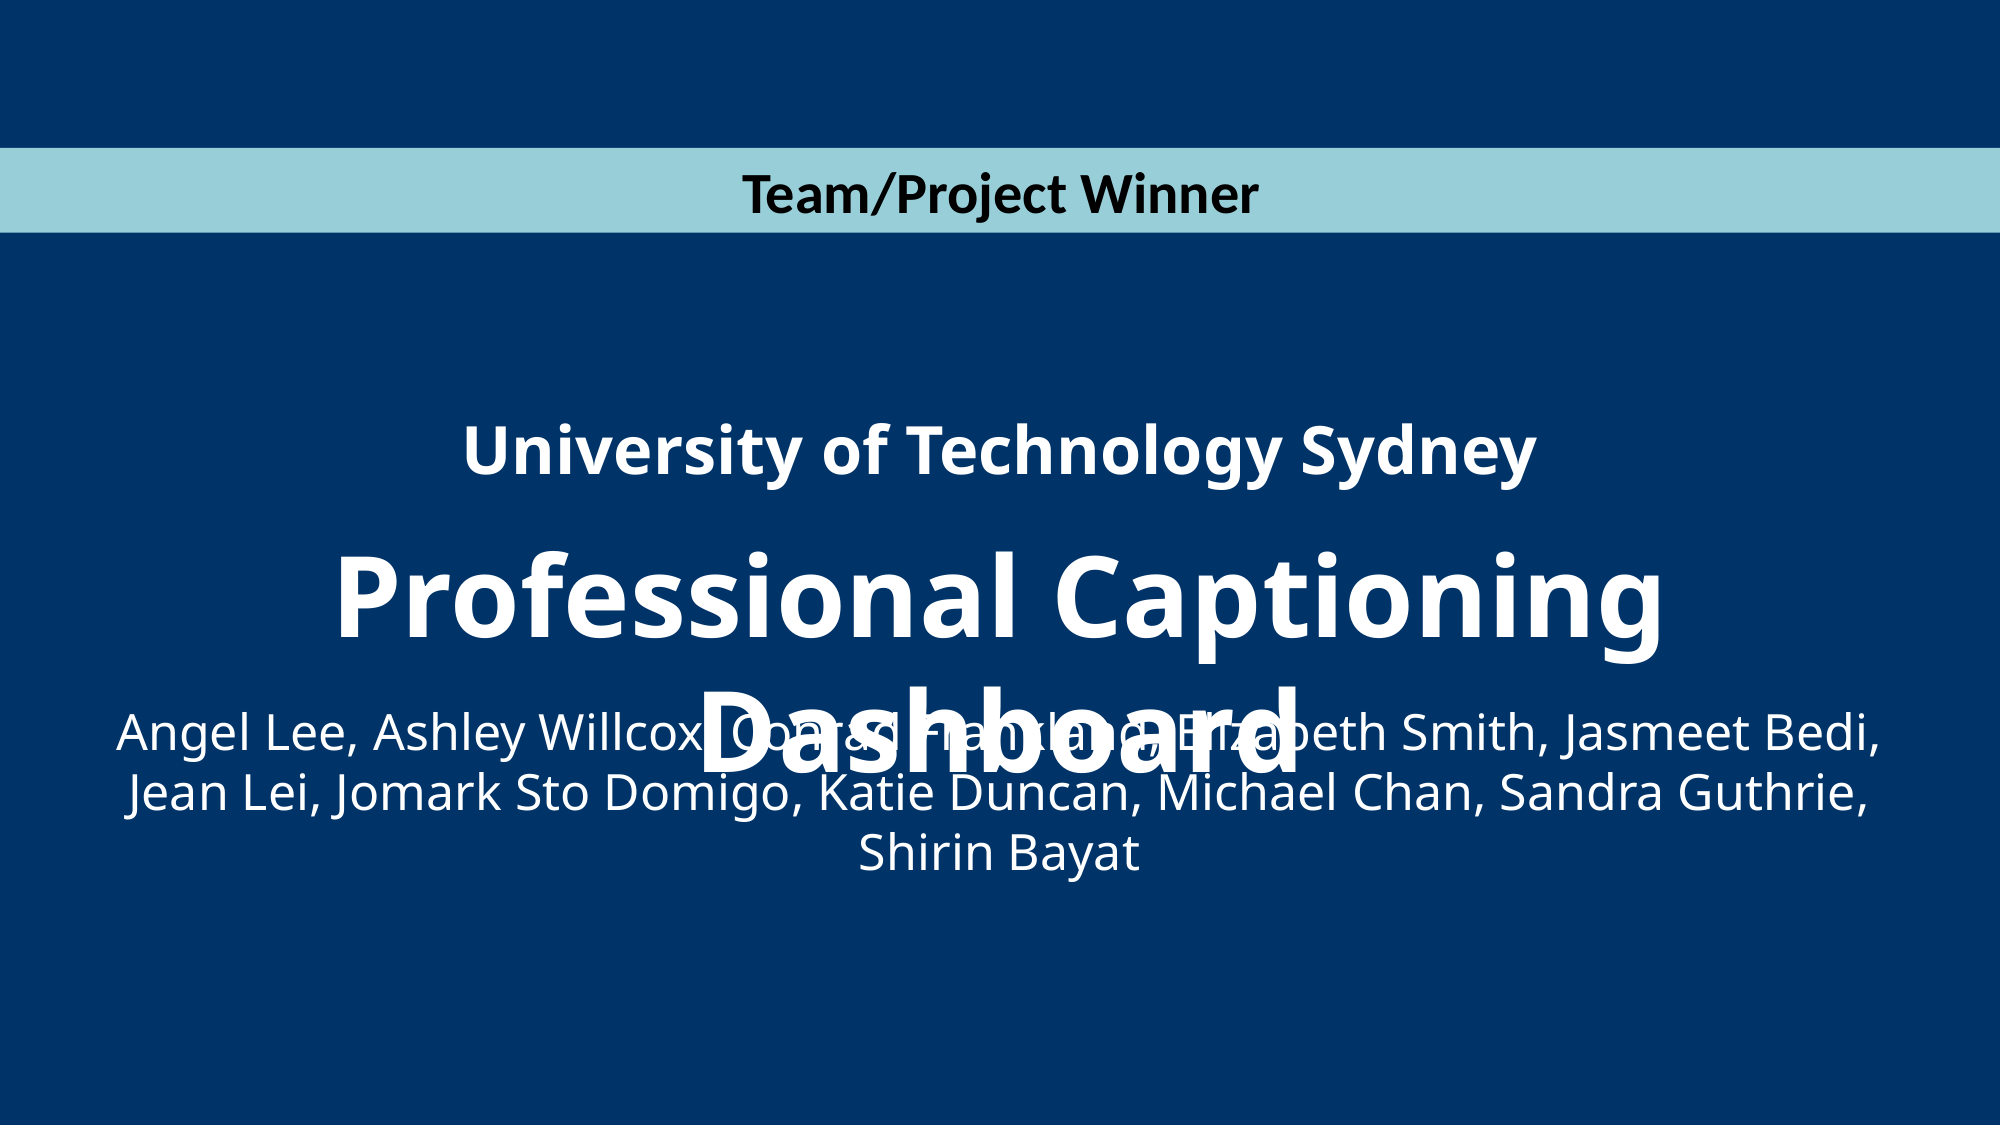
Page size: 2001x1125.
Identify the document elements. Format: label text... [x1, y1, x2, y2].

text_box Team/Project Winner [0, 147, 2000, 233]
text_box University of Technology Sydney [52, 400, 1947, 496]
text_box Angel Lee, Ashley Willcox, Conrad Frankland, Elizabeth Smith, Jasmeet Bedi, Jean Lei, Jomark Sto Domigo, Katie Duncan, Michael Chan, Sandra Guthrie, Shirin Bayat [99, 693, 1900, 889]
title Professional Captioning Dashboard [0, 517, 2000, 803]
